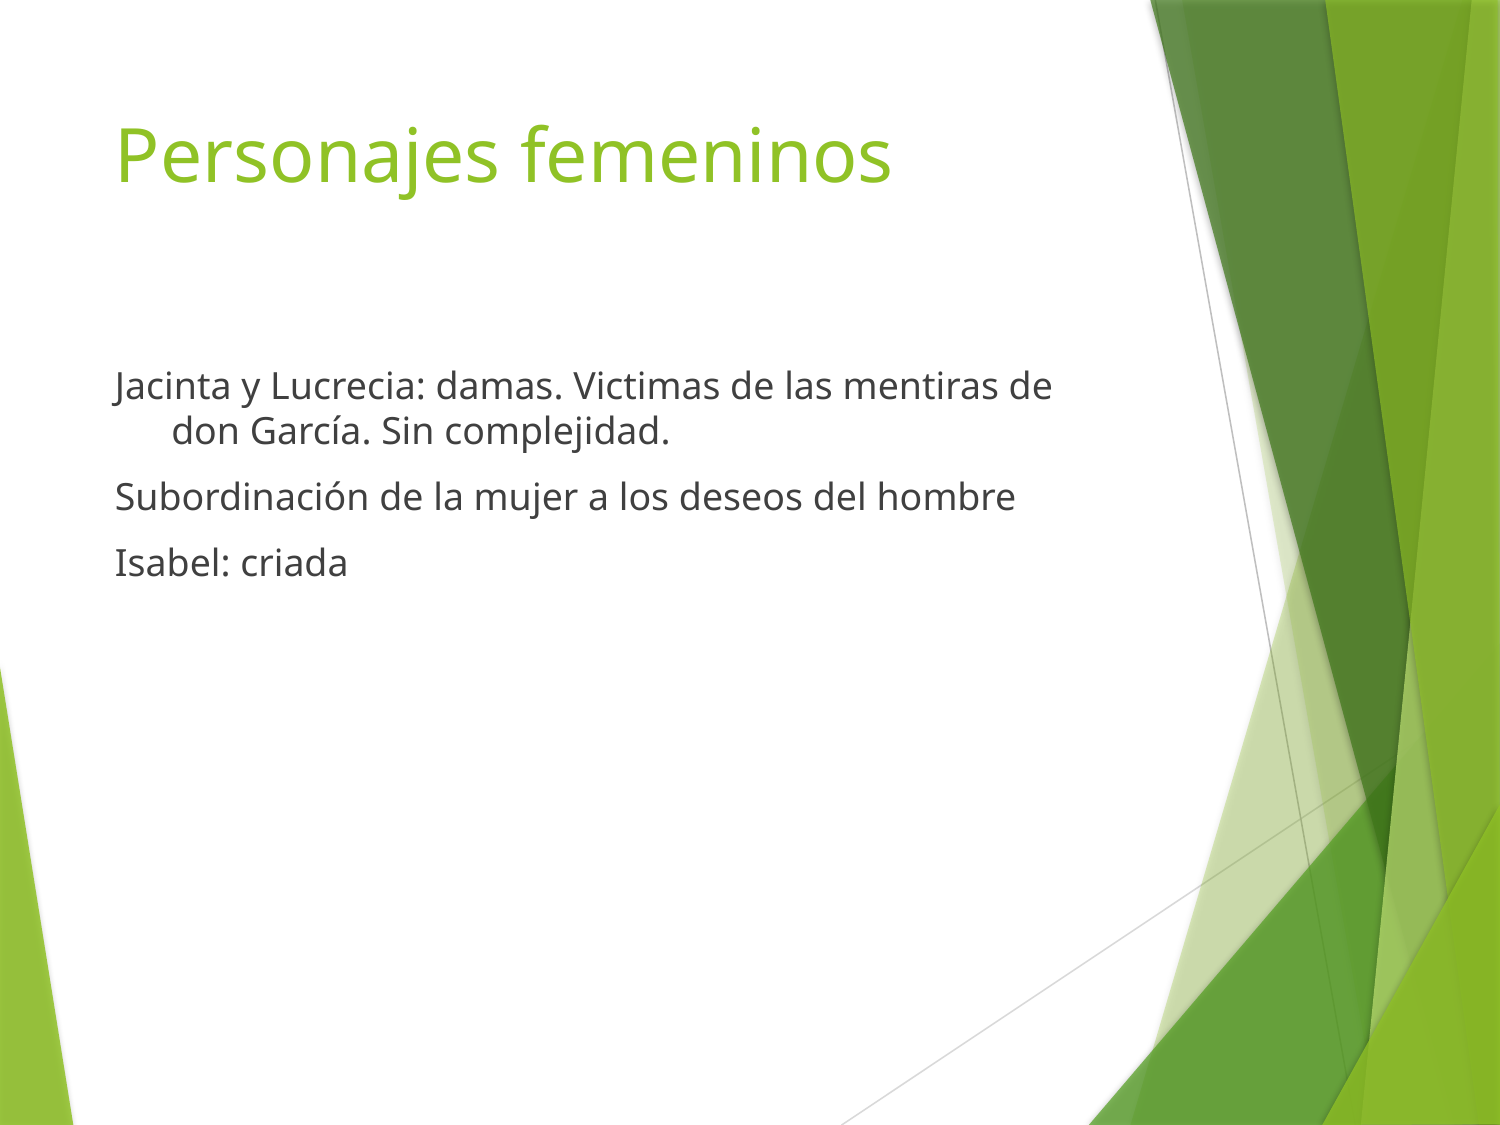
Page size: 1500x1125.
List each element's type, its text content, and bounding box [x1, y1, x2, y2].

title Personajes femeninos [99, 99, 1142, 317]
list Jacinta y Lucrecia: damas. Victimas de las mentiras de don García. Sin complejidad. Subordinación de la mujer a los deseos del hombre Isabel: criada [99, 354, 1142, 992]
